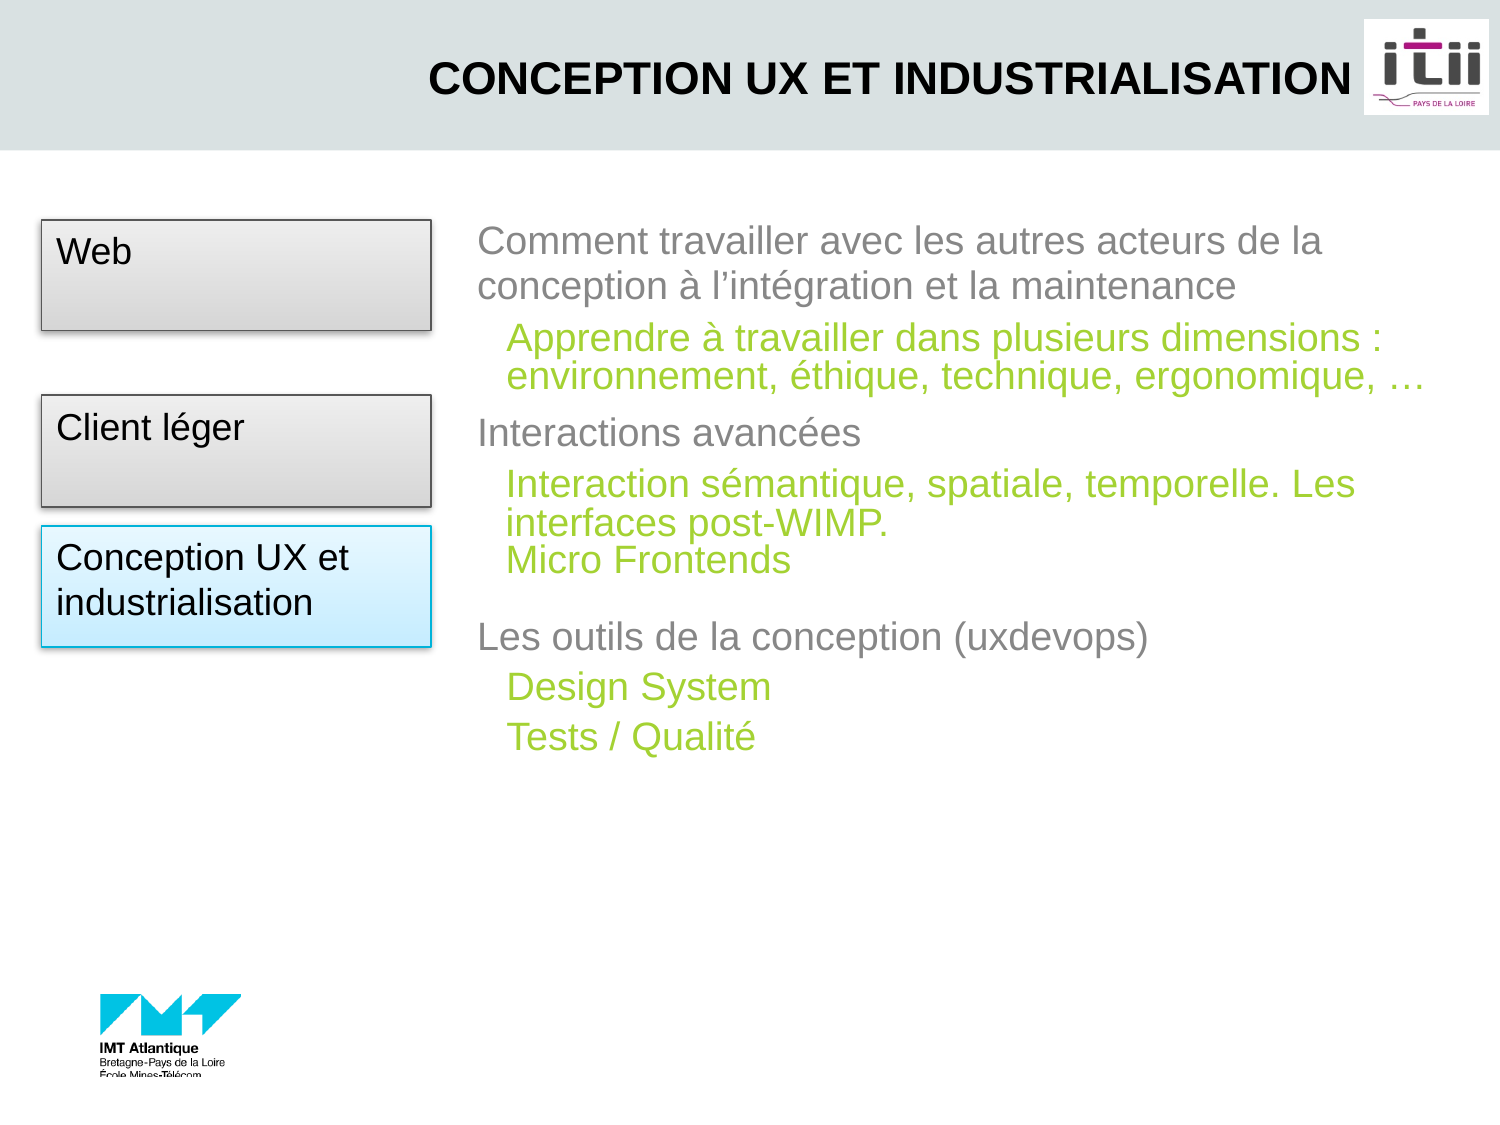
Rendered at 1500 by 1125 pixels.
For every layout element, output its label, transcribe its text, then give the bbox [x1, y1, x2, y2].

picture [1364, 104, 1489, 115]
text_box Conception UX et industrialisation [41, 525, 432, 648]
list Comment travailler avec les autres acteurs de la conception à l’intégration et la maintenance Apprendre à travailler dans plusieurs dimensions : environnement, éthique, technique, ergonomique, … Interactions avancées Interaction sémantique, spatiale, temporelle. Les interfaces post-WIMP. Micro Frontends Les outils de la conception (uxdevops) Design System Tests / Qualité [477, 218, 1500, 996]
title Conception UX et industrialisation [428, 19, 1500, 104]
text_box Web [41, 219, 432, 331]
text_box Client léger [41, 394, 432, 508]
